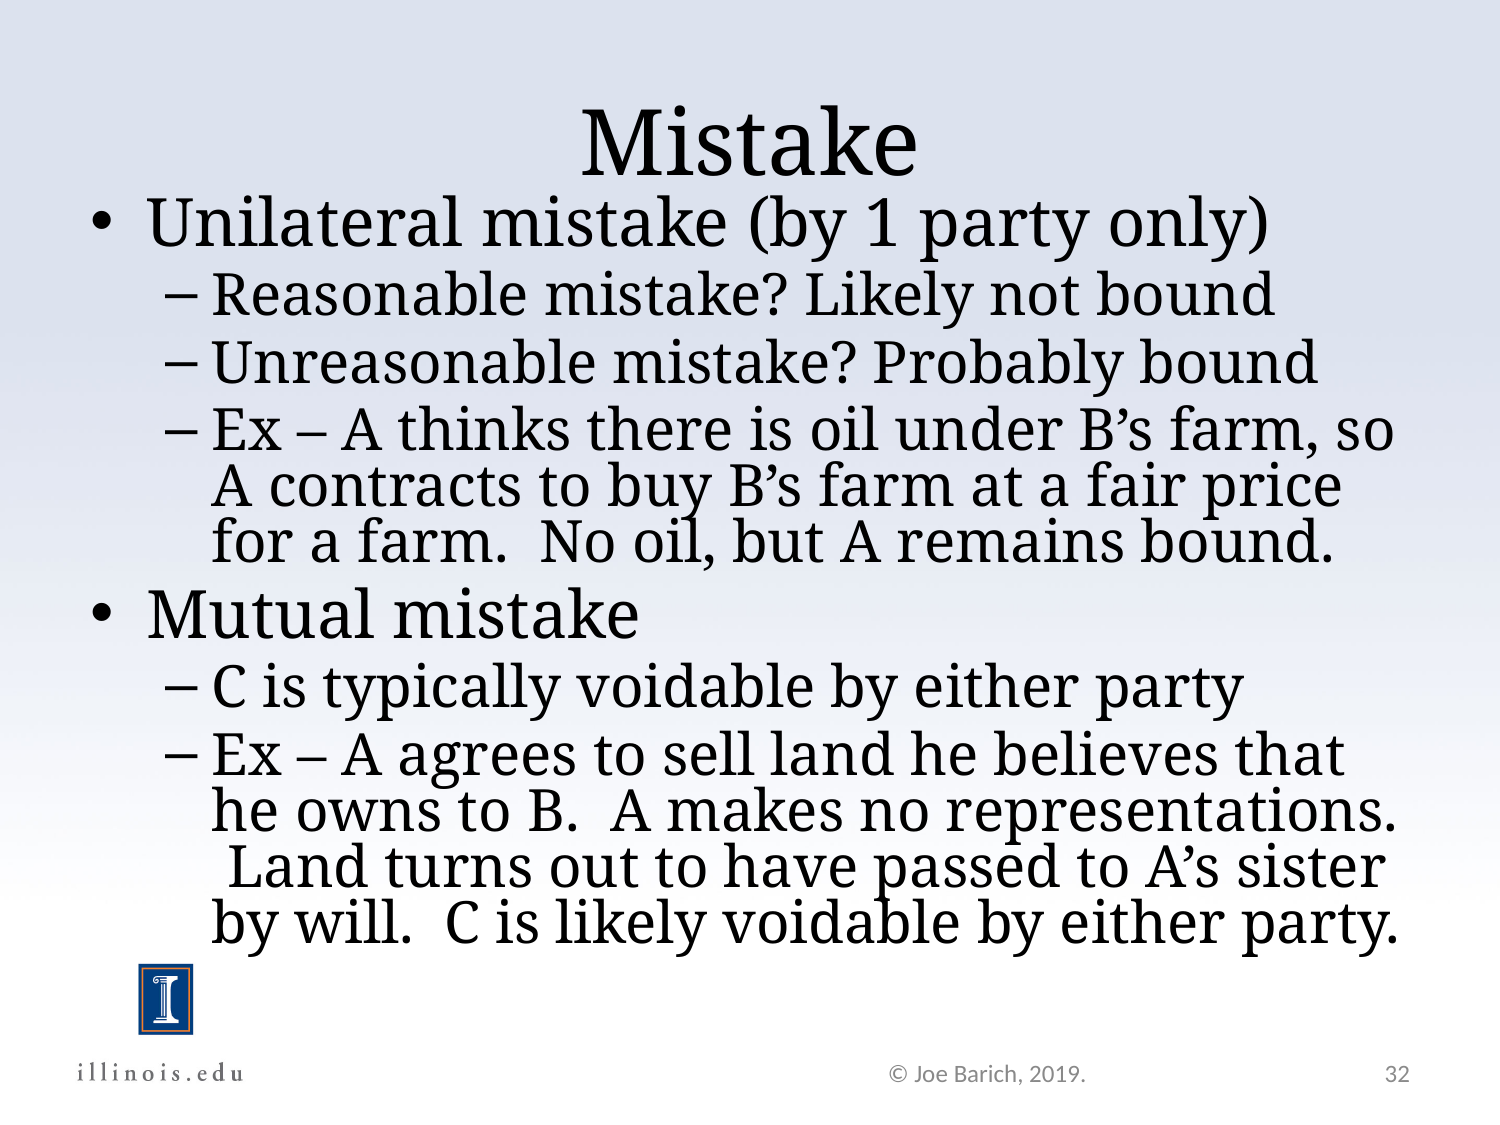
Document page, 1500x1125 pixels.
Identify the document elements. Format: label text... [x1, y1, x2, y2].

title Mistake [74, 44, 1426, 187]
footer © Joe Barich, 2019. [750, 1042, 1225, 1103]
list Unilateral mistake (by 1 party only) Reasonable mistake? Likely not bound Unreasonable mistake? Probably bound Ex – A thinks there is oil under B’s farm, so A contracts to buy B’s farm at a fair price for a farm. No oil, but A remains bound. Mutual mistake C is typically voidable by either party Ex – A agrees to sell land he believes that he owns to B. A makes no representations. Land turns out to have passed to A’s sister by will. C is likely voidable by either party. [74, 187, 1426, 876]
picture [0, 0, 1500, 1125]
slide_number 32 [1250, 1042, 1425, 1103]
